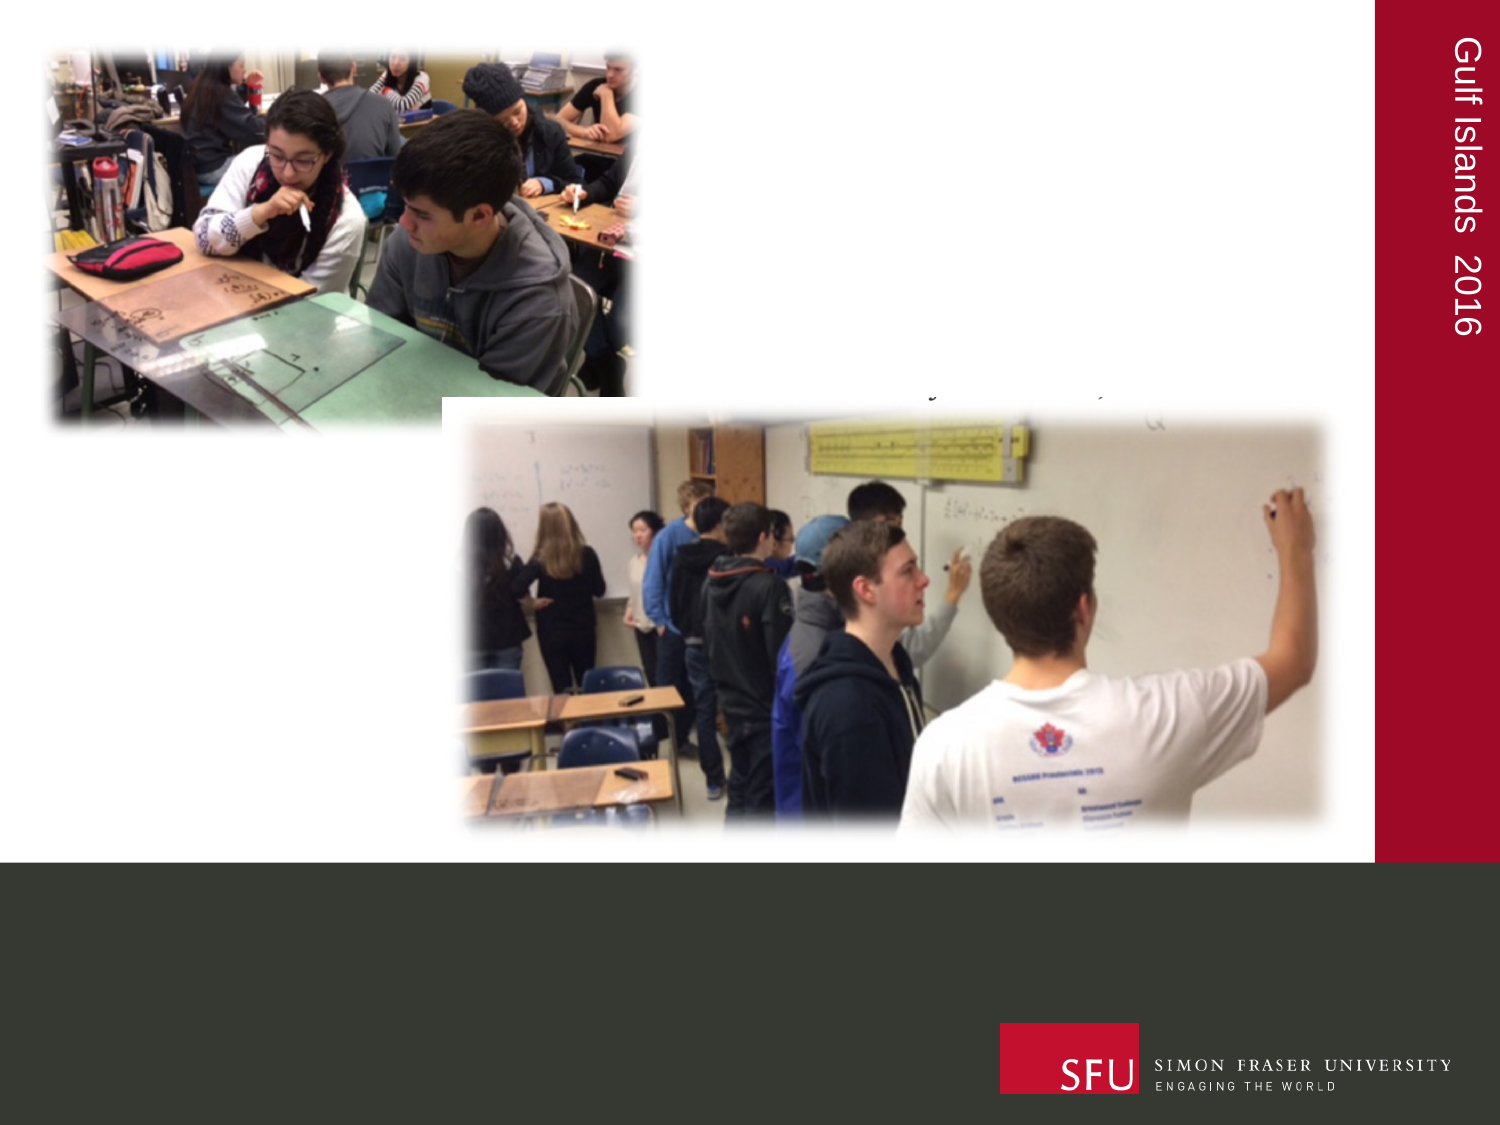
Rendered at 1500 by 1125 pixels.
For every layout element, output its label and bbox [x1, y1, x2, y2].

picture [41, 42, 1347, 843]
